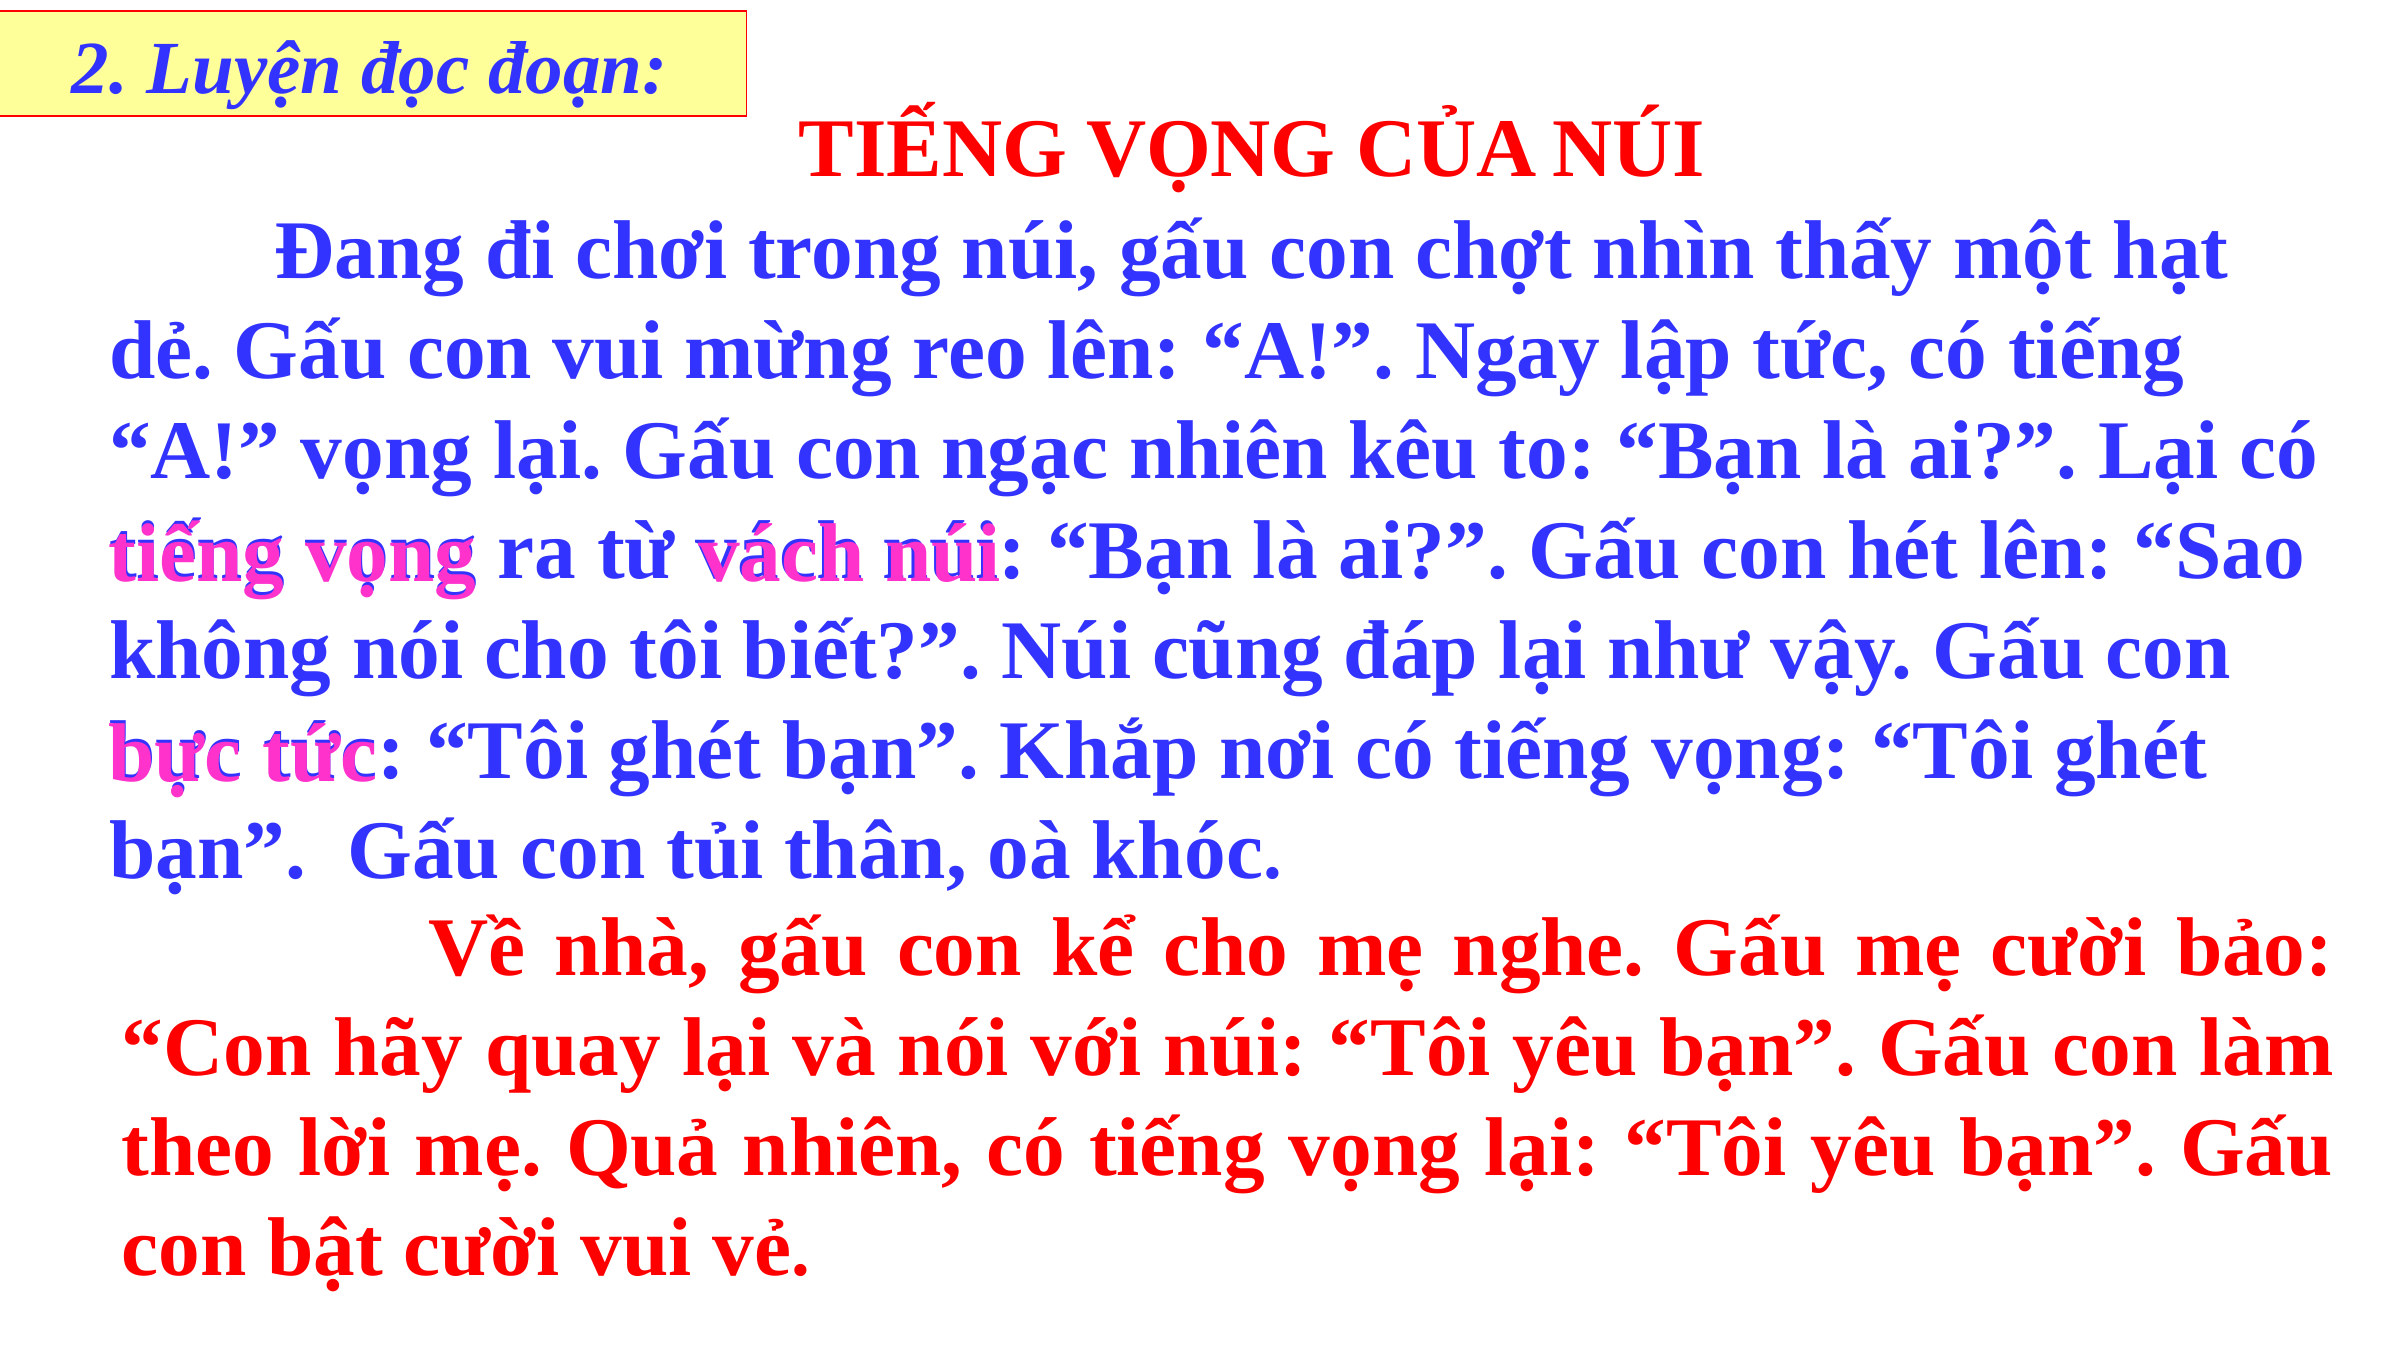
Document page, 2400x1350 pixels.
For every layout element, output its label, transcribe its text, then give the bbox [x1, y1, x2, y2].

text_box TIẾNG VỌNG CỦA NÚI [787, 87, 1792, 199]
text_box 2. Luyện đọc đoạn: [0, 11, 747, 116]
text_box Về nhà, gấu con kể cho mẹ nghe. Gấu mẹ cười bảo: “Con hãy quay lại và nói với núi: “Tôi yêu bạn”. Gấu con làm theo lời mẹ. Quả nhiên, có tiếng vọng lại: “Tôi yêu bạn”. Gấu con bật cười vui vẻ. [0, 884, 2350, 1350]
text_box vách núi [683, 490, 1154, 606]
text_box bực tức [93, 690, 564, 806]
text_box Đang đi chơi trong núi, gấu con chợt nhìn thấy một hạt dẻ. Gấu con vui mừng reo lên: “A!”. Ngay lập tức, có tiếng “A!” vọng lại. Gấu con ngạc nhiên kêu to: “Bạn là ai?”. Lại có tiếng vọng ra từ vách núi: “Bạn là ai?”. Gấu con hét lên: “Sao không nói cho tôi biết?”. Núi cũng đáp lại như vậy. Gấu con bực tức: “Tôi ghét bạn”. Khắp nơi có tiếng vọng: “Tôi ghét bạn”. Gấu con tủi thân, oà khóc. [0, 187, 2338, 884]
text_box tiếng vọng [93, 490, 564, 606]
